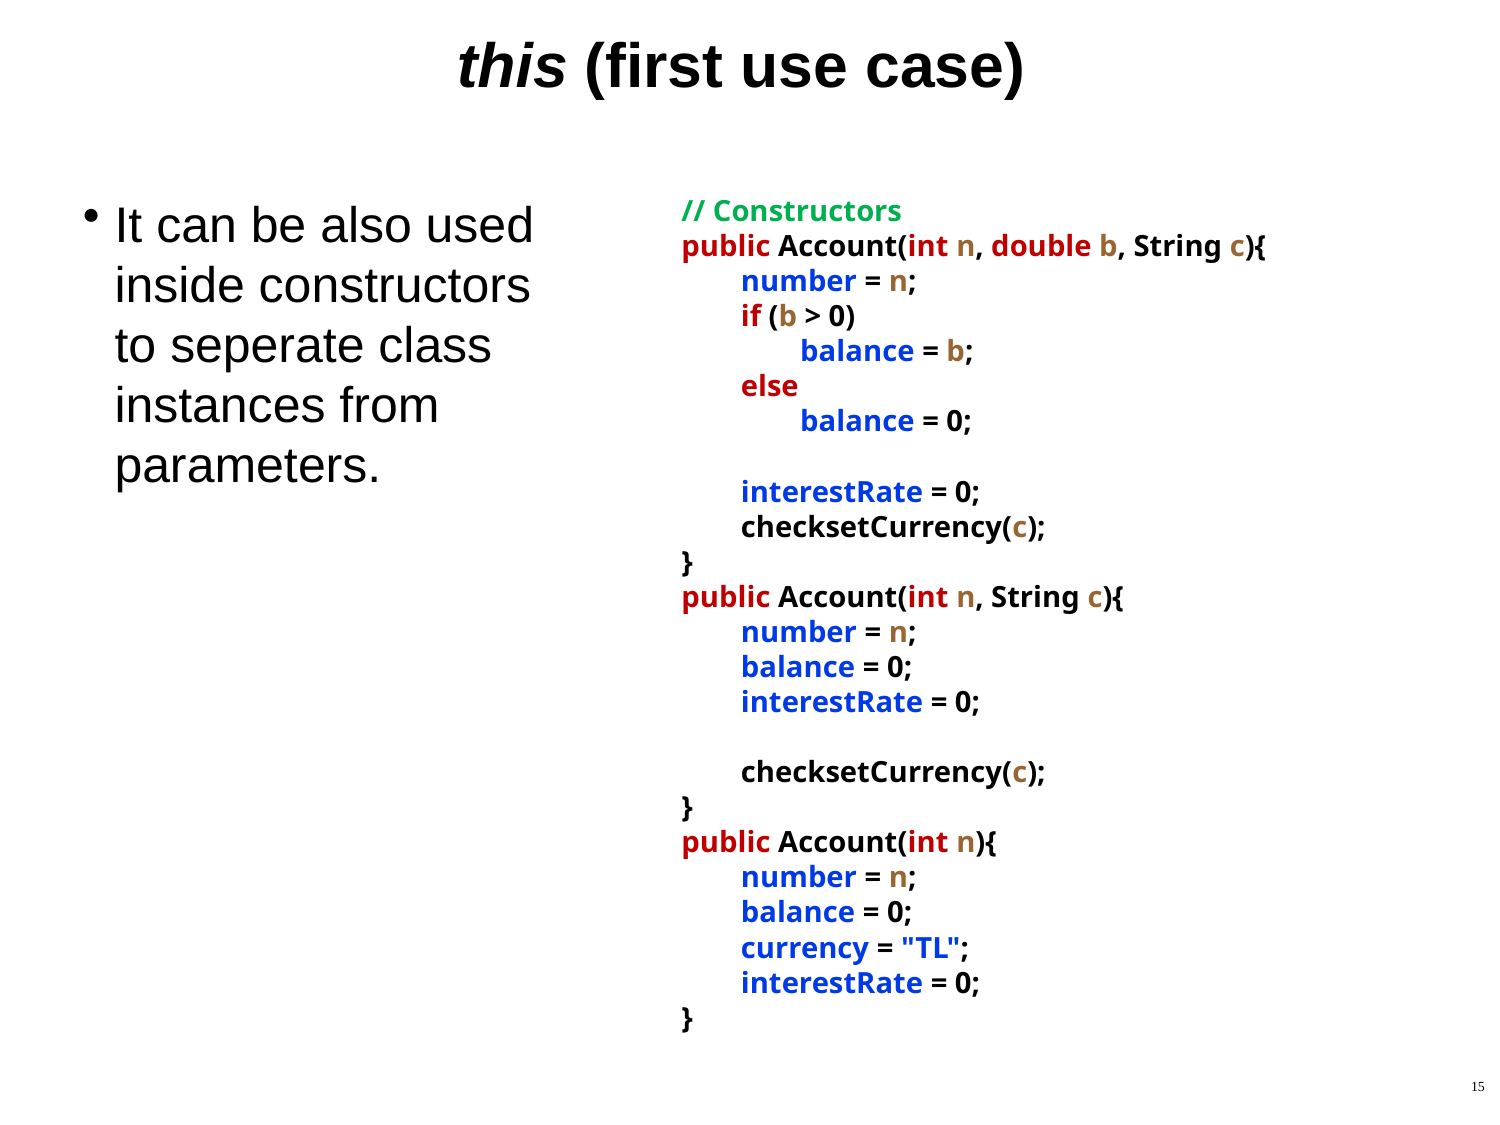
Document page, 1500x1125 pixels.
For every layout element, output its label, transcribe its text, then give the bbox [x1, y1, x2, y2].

list It can be also used inside constructors to seperate class instances from parameters. [67, 184, 549, 1071]
title this (first use case) [0, 0, 1500, 126]
slide_number 15 [1186, 1069, 1500, 1125]
text_box // Constructors public Account(int n, double b, String c){ number = n; if (b > 0) balance = b; else balance = 0; interestRate = 0; checksetCurrency(c); } public Account(int n, String c){ number = n; balance = 0; interestRate = 0; checksetCurrency(c); } public Account(int n){ number = n; balance = 0; currency = "TL"; interestRate = 0; } [549, 184, 1436, 1071]
